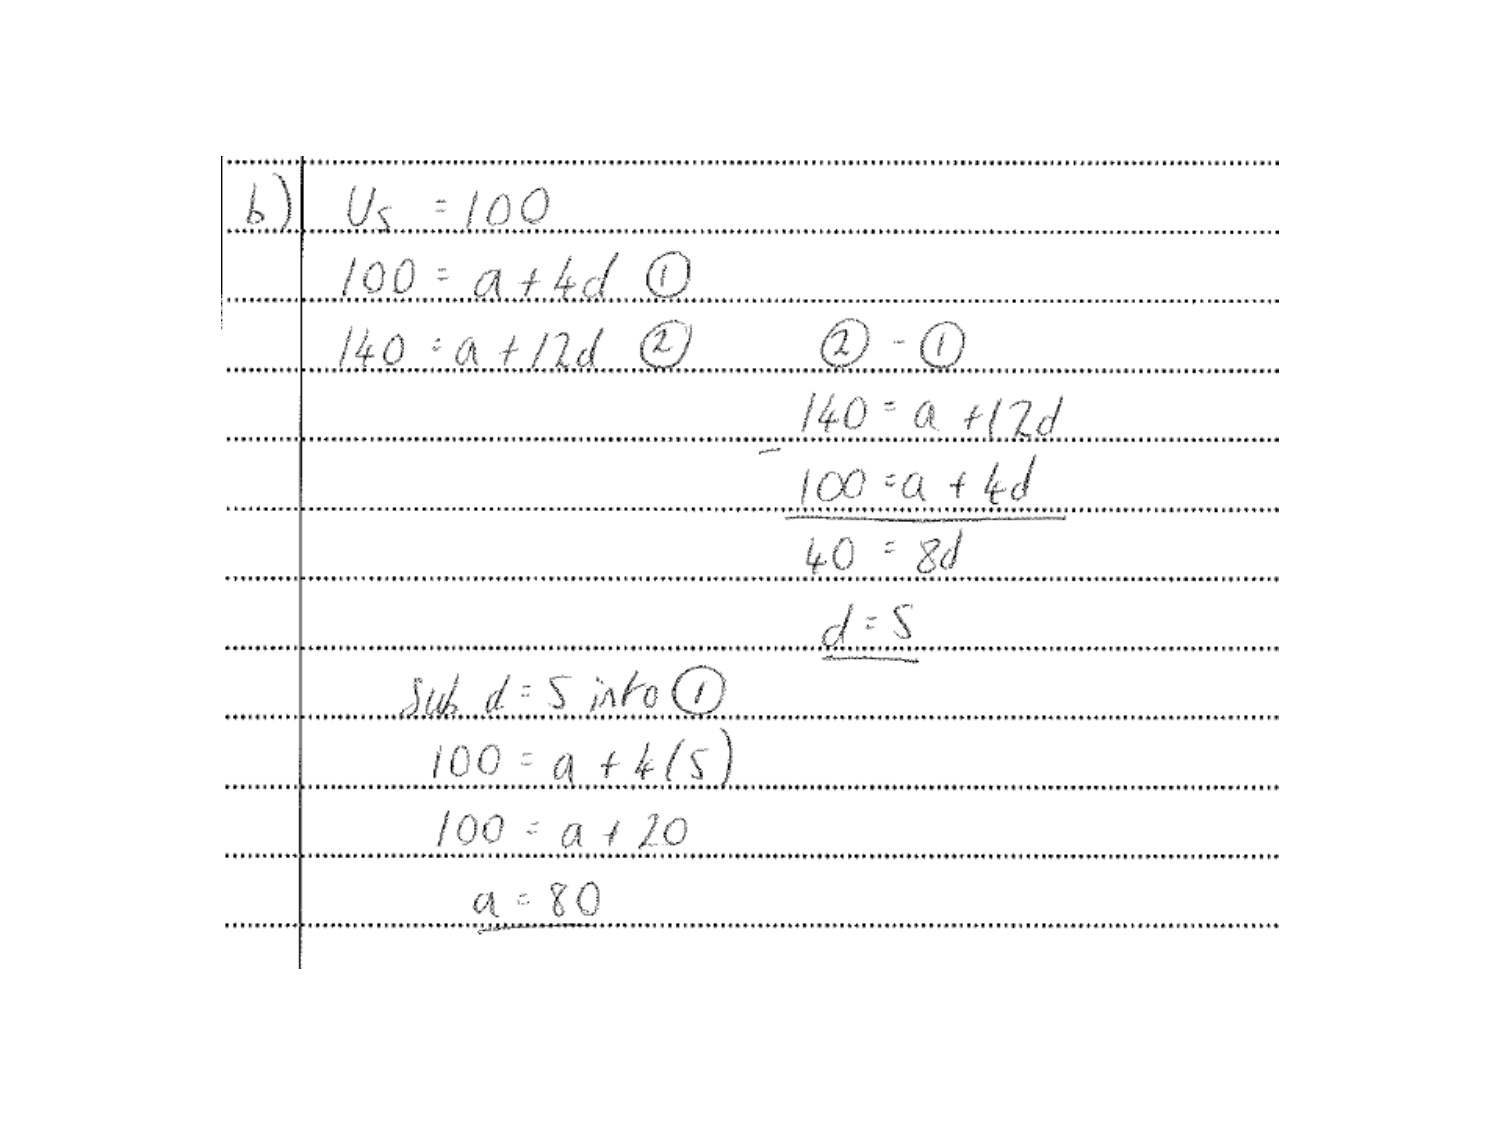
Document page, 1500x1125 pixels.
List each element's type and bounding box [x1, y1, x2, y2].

picture [221, 155, 1279, 969]
